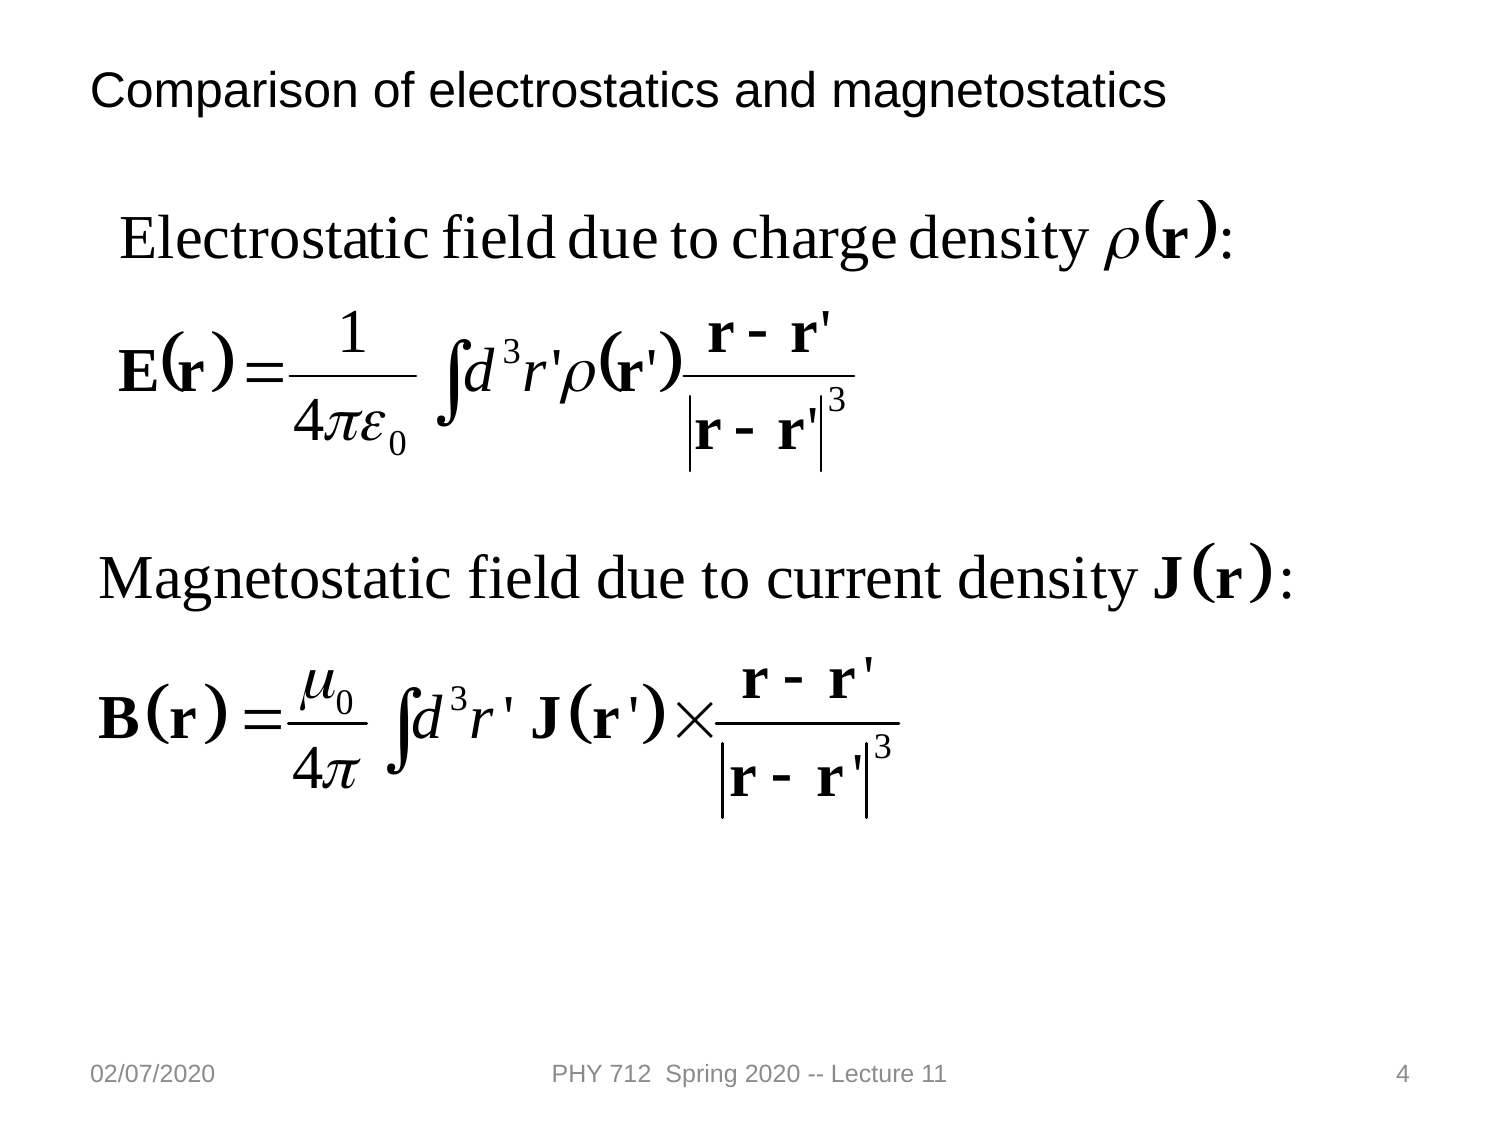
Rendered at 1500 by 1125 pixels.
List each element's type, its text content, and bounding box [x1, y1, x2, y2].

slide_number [75, 1042, 425, 1103]
slide_number 4 [1074, 1042, 1425, 1103]
text_box Comparison of electrostatics and magnetostatics [74, 49, 1275, 125]
footer PHY 712 Spring 2020 -- Lecture 11 [512, 1042, 988, 1103]
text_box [89, 530, 1304, 834]
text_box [109, 199, 1241, 487]
